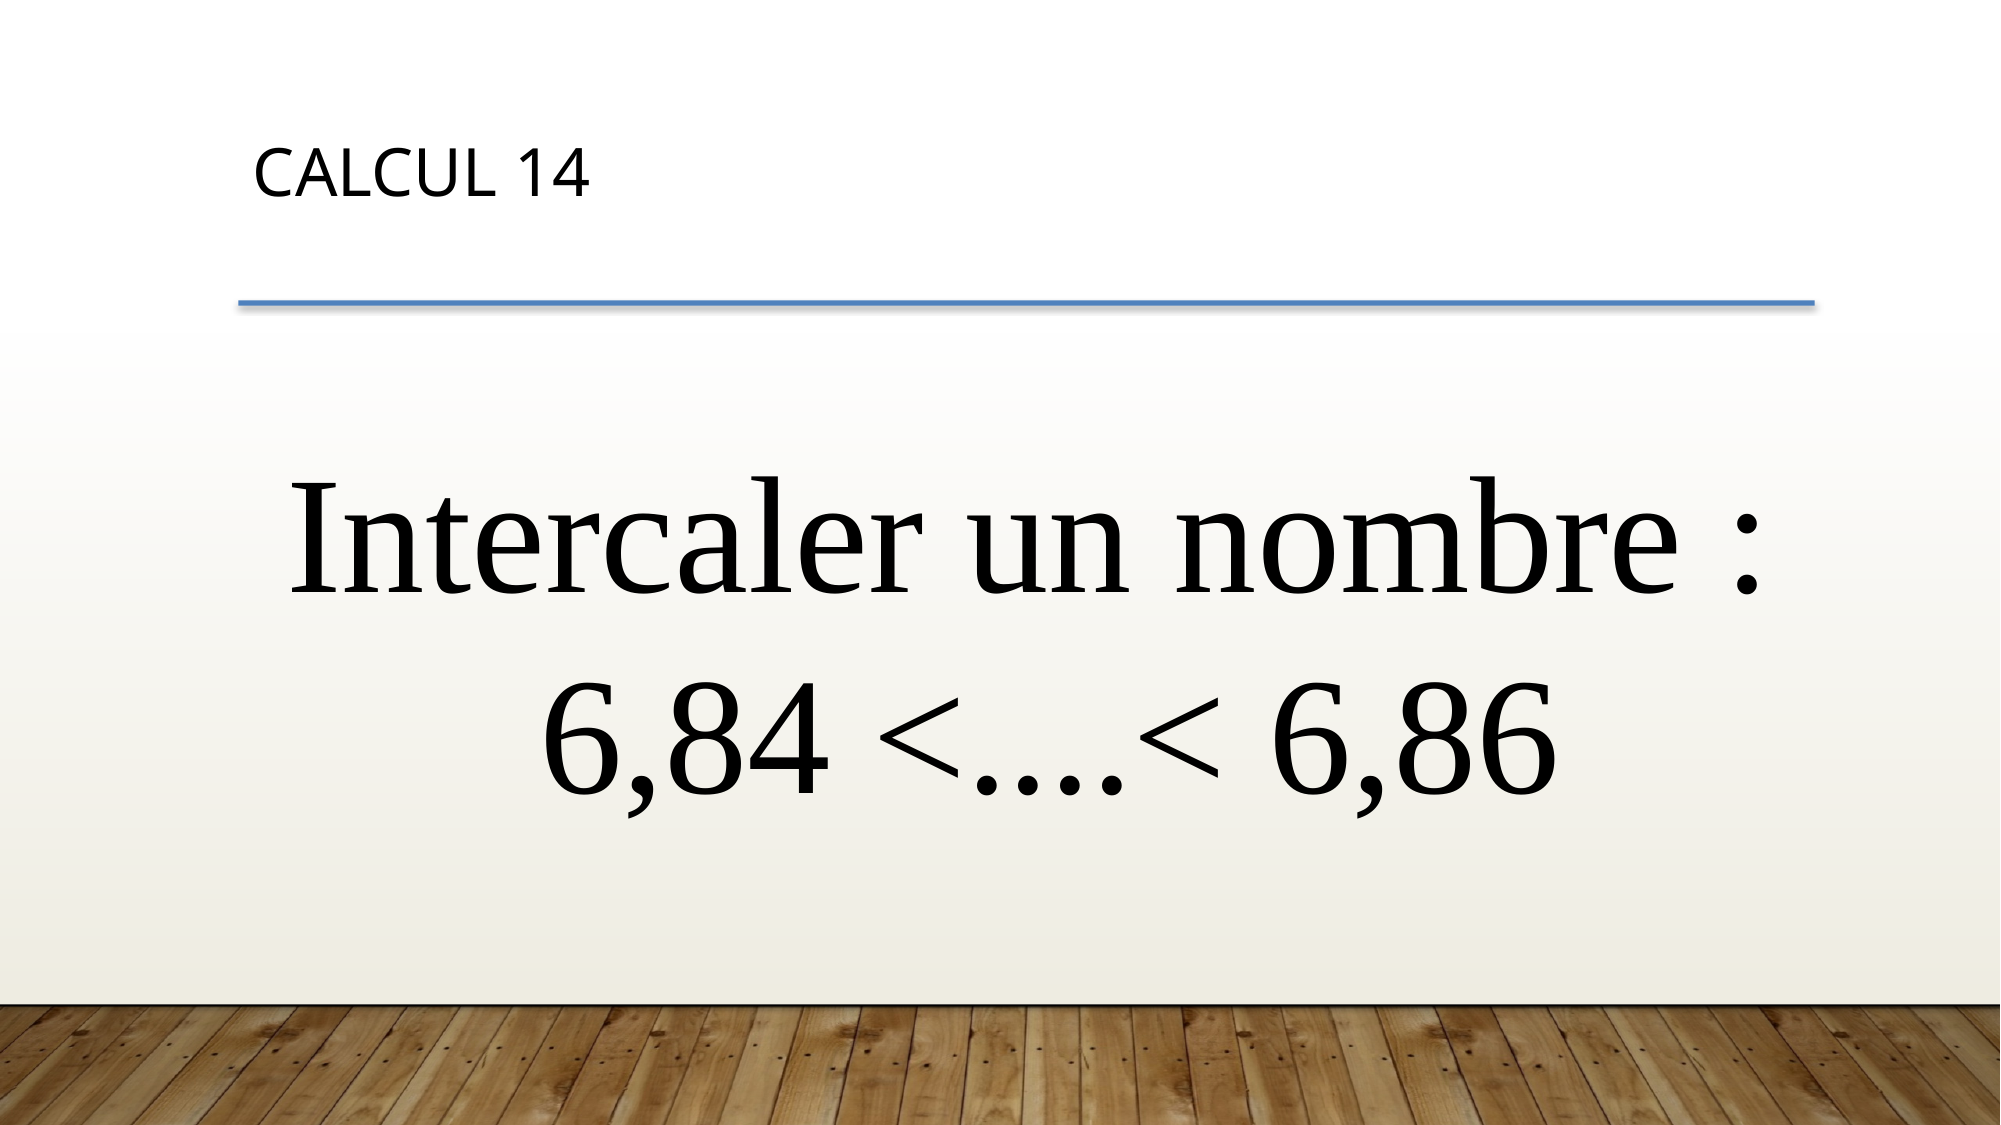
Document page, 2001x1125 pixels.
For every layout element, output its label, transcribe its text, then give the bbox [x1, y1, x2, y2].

picture [0, 1007, 2000, 1125]
text_box Intercaler un nombre : 6,84 <....< 6,86 [263, 355, 1839, 922]
text_box [238, 330, 1814, 897]
text_box CALCUL 14 [238, 131, 1814, 304]
